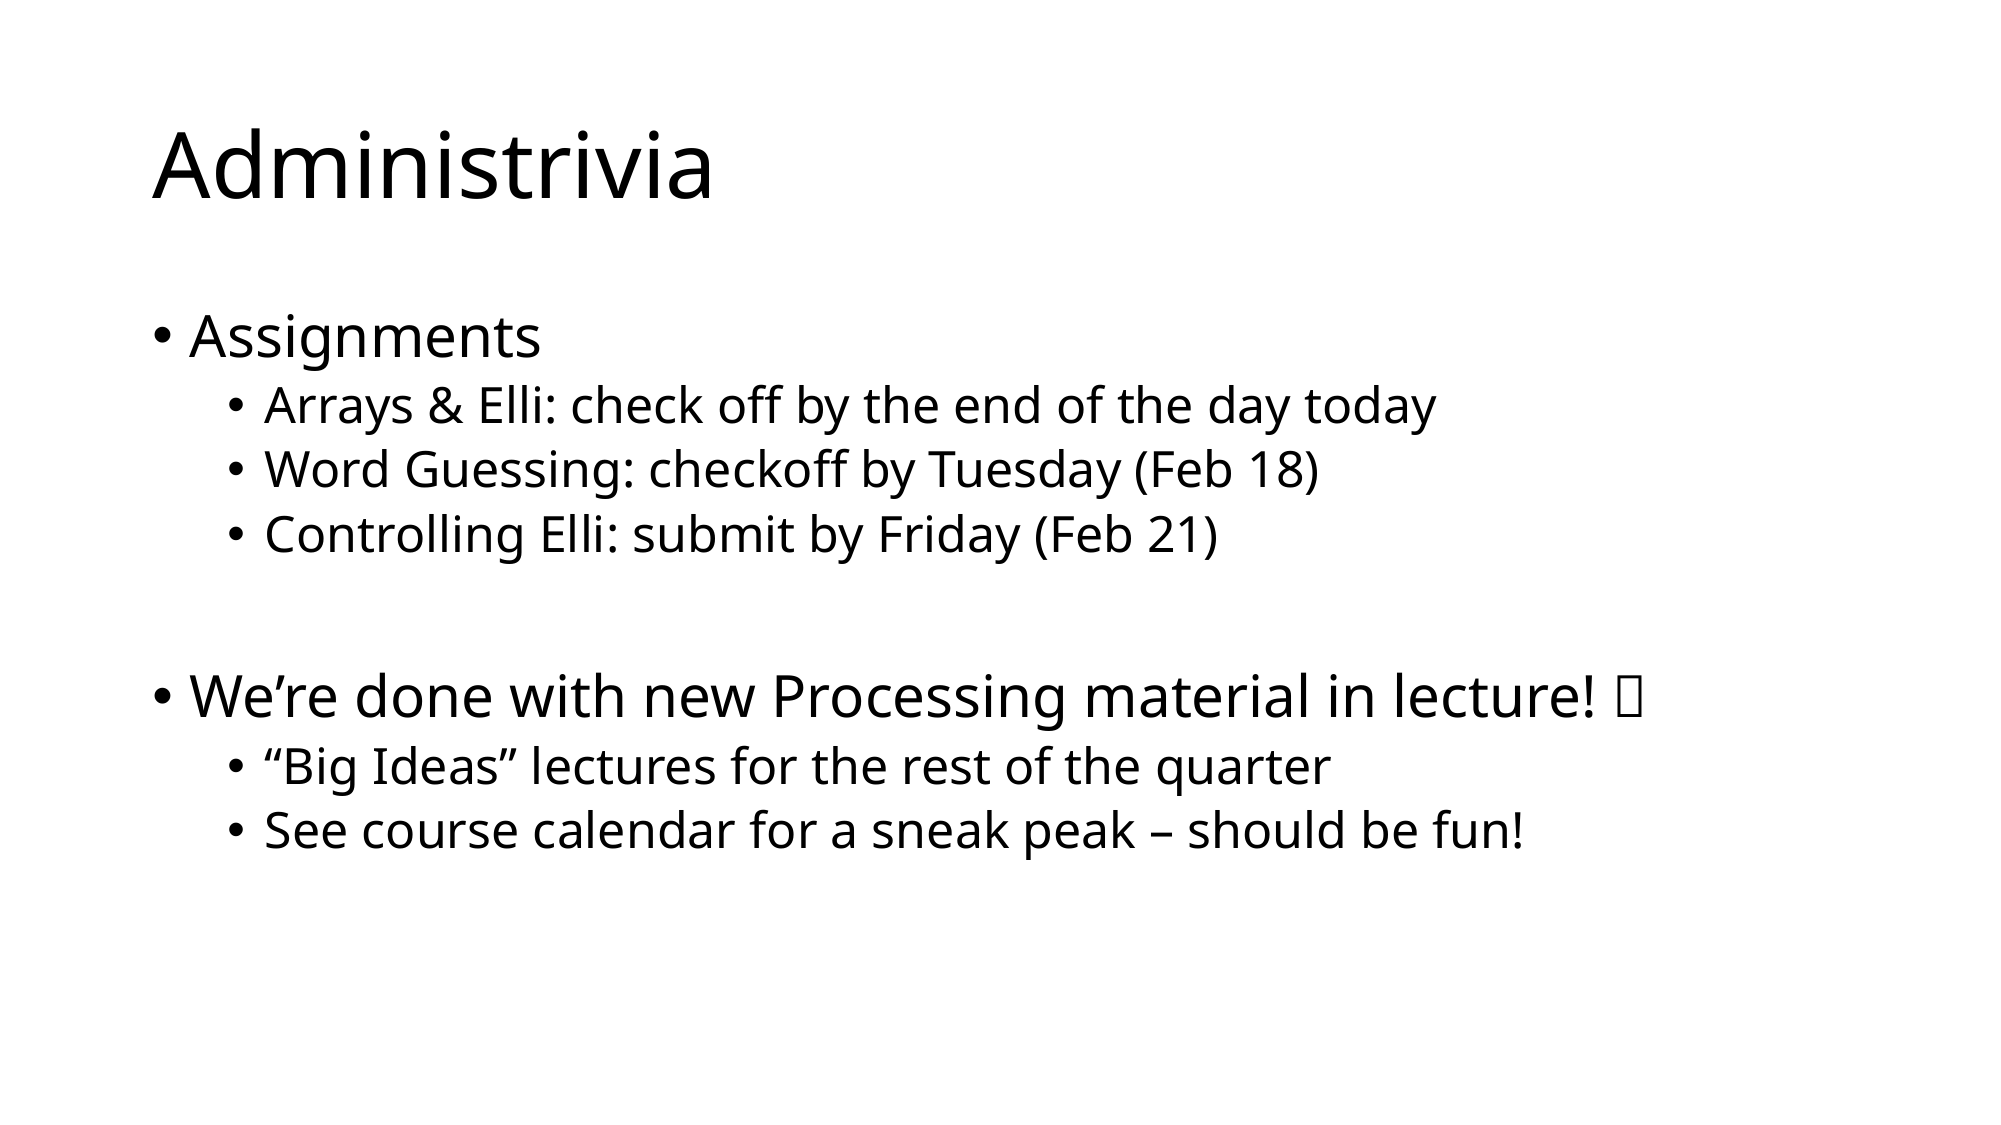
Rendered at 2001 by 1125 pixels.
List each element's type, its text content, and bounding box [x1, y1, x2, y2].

list Assignments Arrays & Elli: check off by the end of the day today Word Guessing: checkoff by Tuesday (Feb 18) Controlling Elli: submit by Friday (Feb 21) We’re done with new Processing material in lecture! 🥳 “Big Ideas” lectures for the rest of the quarter See course calendar for a sneak peak – should be fun! [137, 299, 1863, 1014]
title Administrivia [137, 59, 1863, 278]
